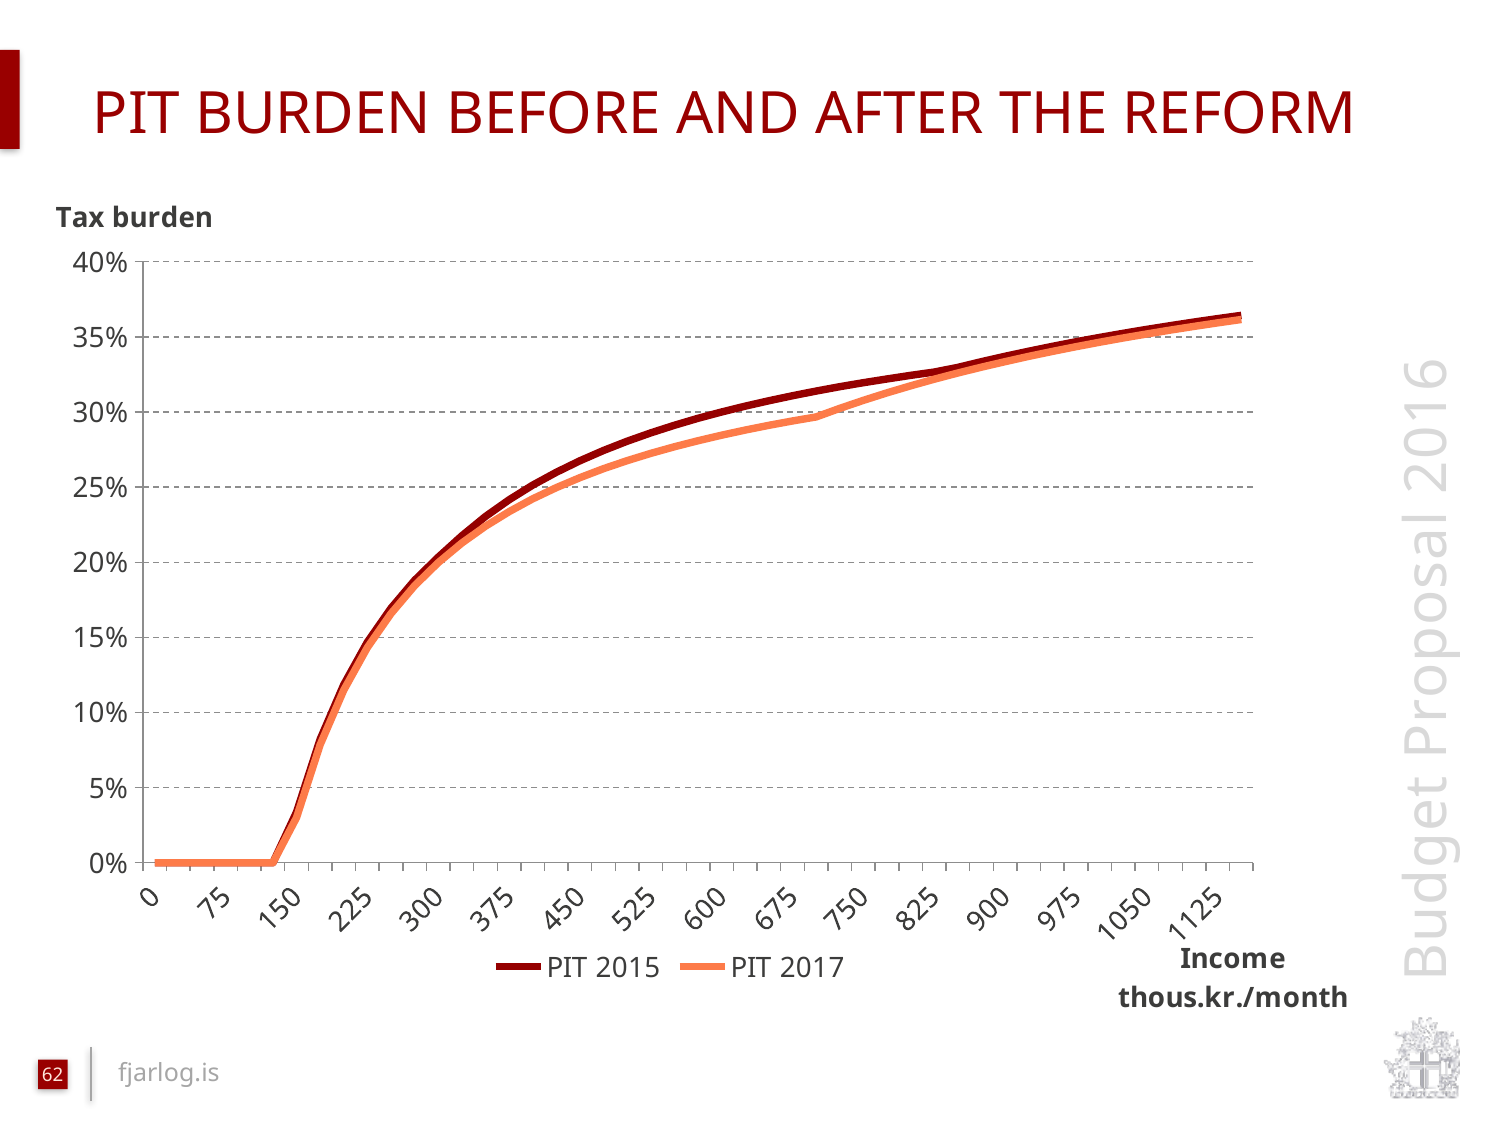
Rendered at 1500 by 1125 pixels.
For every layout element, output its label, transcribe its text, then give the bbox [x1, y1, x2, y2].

chart [50, 187, 1354, 1025]
title pit burden before and after the reform [75, 60, 1435, 160]
slide_number 62 [0, 1053, 106, 1125]
picture [1375, 1007, 1471, 1114]
